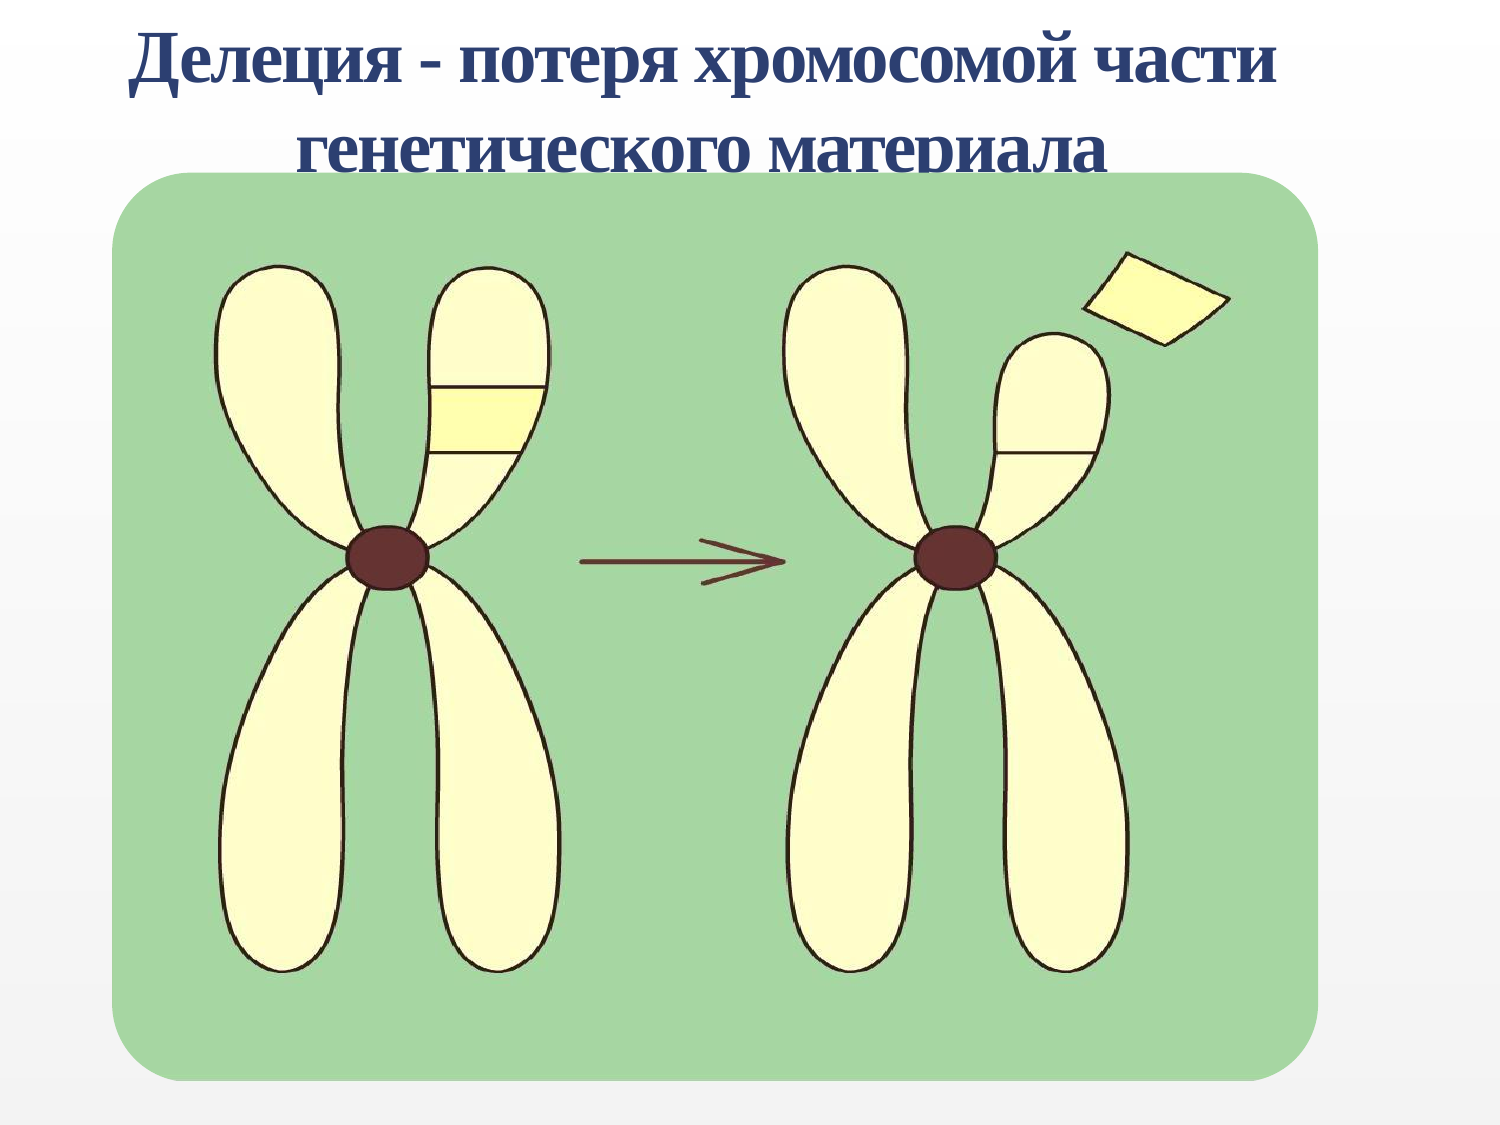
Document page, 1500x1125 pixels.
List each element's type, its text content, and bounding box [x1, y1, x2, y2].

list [111, 172, 1319, 1083]
title Делеция - потеря хромосомой части генетического материала [0, 0, 1405, 196]
